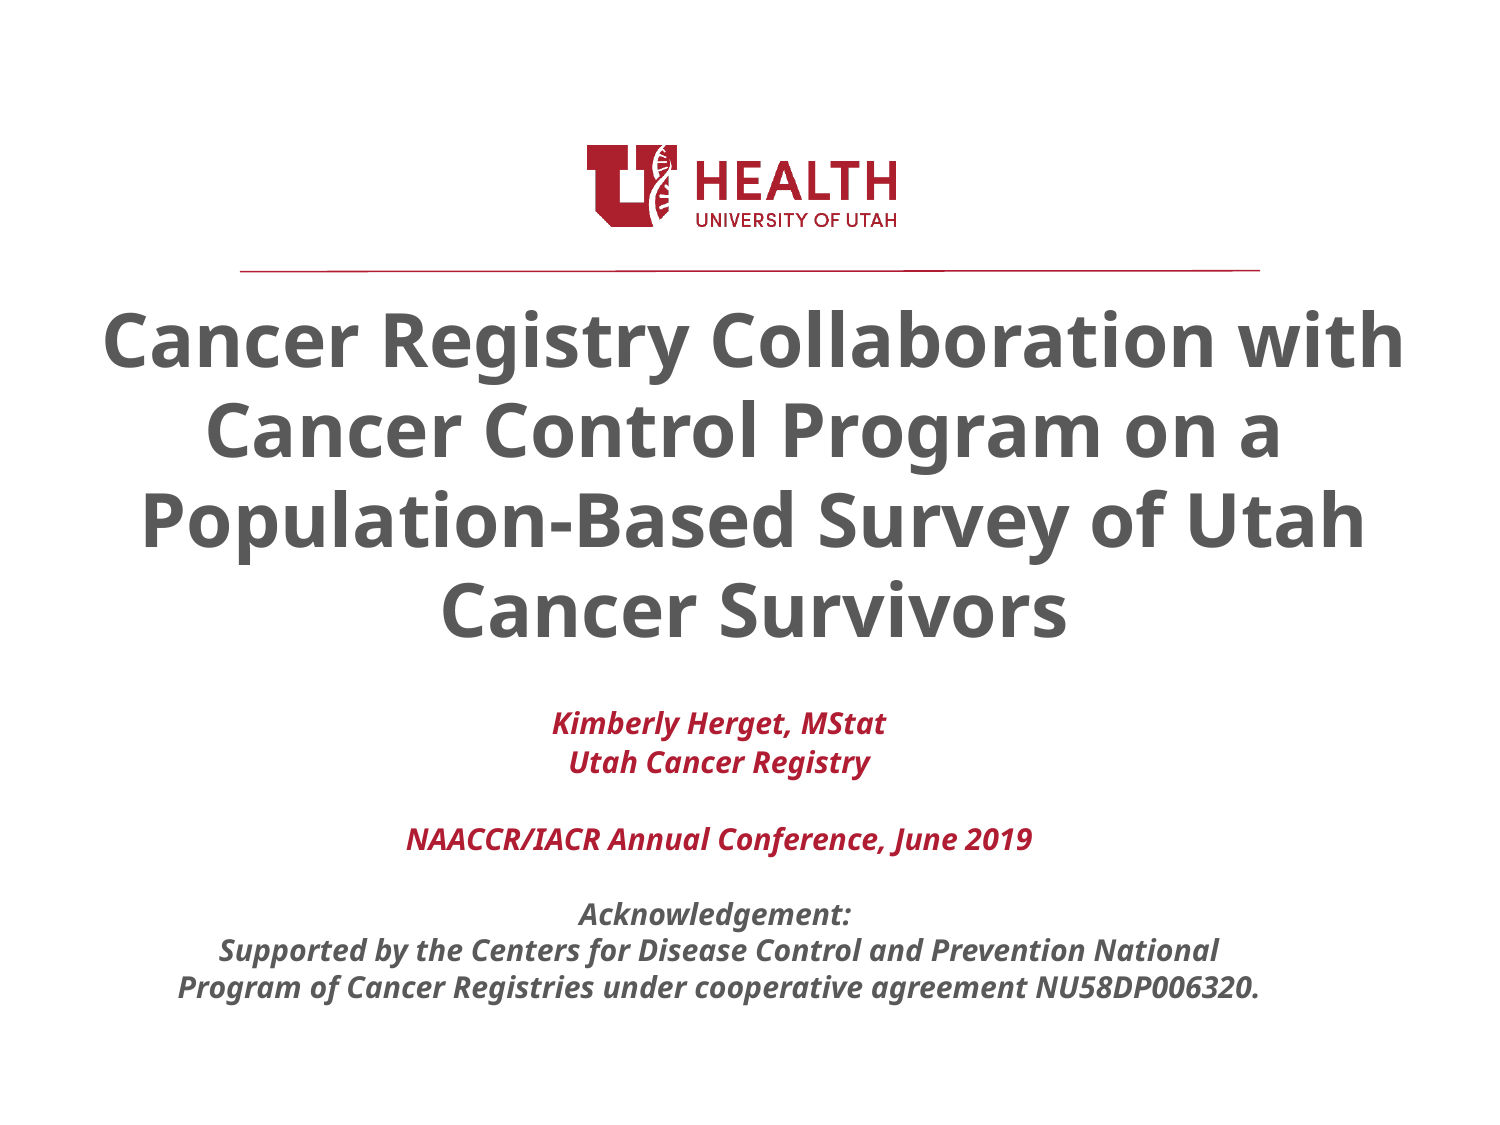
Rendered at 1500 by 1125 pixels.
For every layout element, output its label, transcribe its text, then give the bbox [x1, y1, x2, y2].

picture [587, 145, 896, 227]
subtitle Kimberly Herget, MStat Utah Cancer Registry NAACCR/IACR Annual Conference, June 2019 Acknowledgement: Supported by the Centers for Disease Control and Prevention National Program of Cancer Registries under cooperative agreement NU58DP006320. [156, 650, 1282, 1052]
title Cancer Registry Collaboration with Cancer Control Program on a Population-Based Survey of Utah Cancer Survivors [33, 277, 1476, 591]
